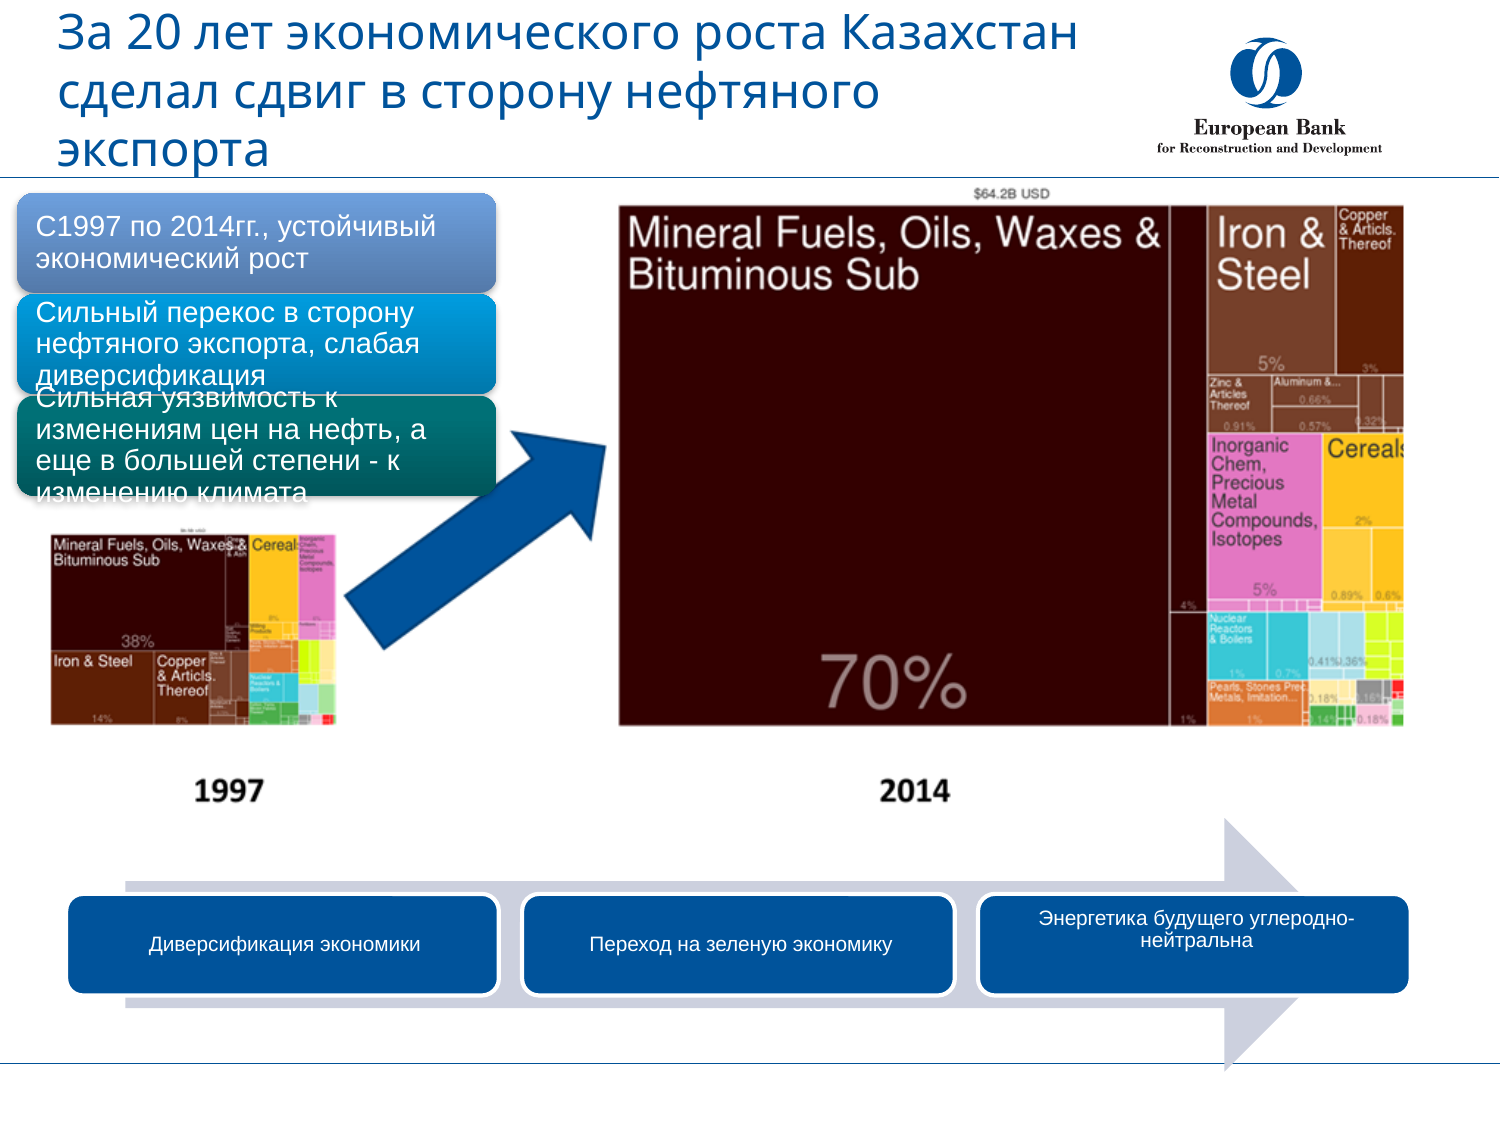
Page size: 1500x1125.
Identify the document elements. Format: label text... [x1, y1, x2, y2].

picture [50, 185, 1404, 819]
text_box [16, 192, 497, 496]
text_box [16, 817, 1460, 1072]
title За 20 лет экономического роста Казахстан сделал сдвиг в сторону нефтяного экспорта [57, 0, 1087, 178]
